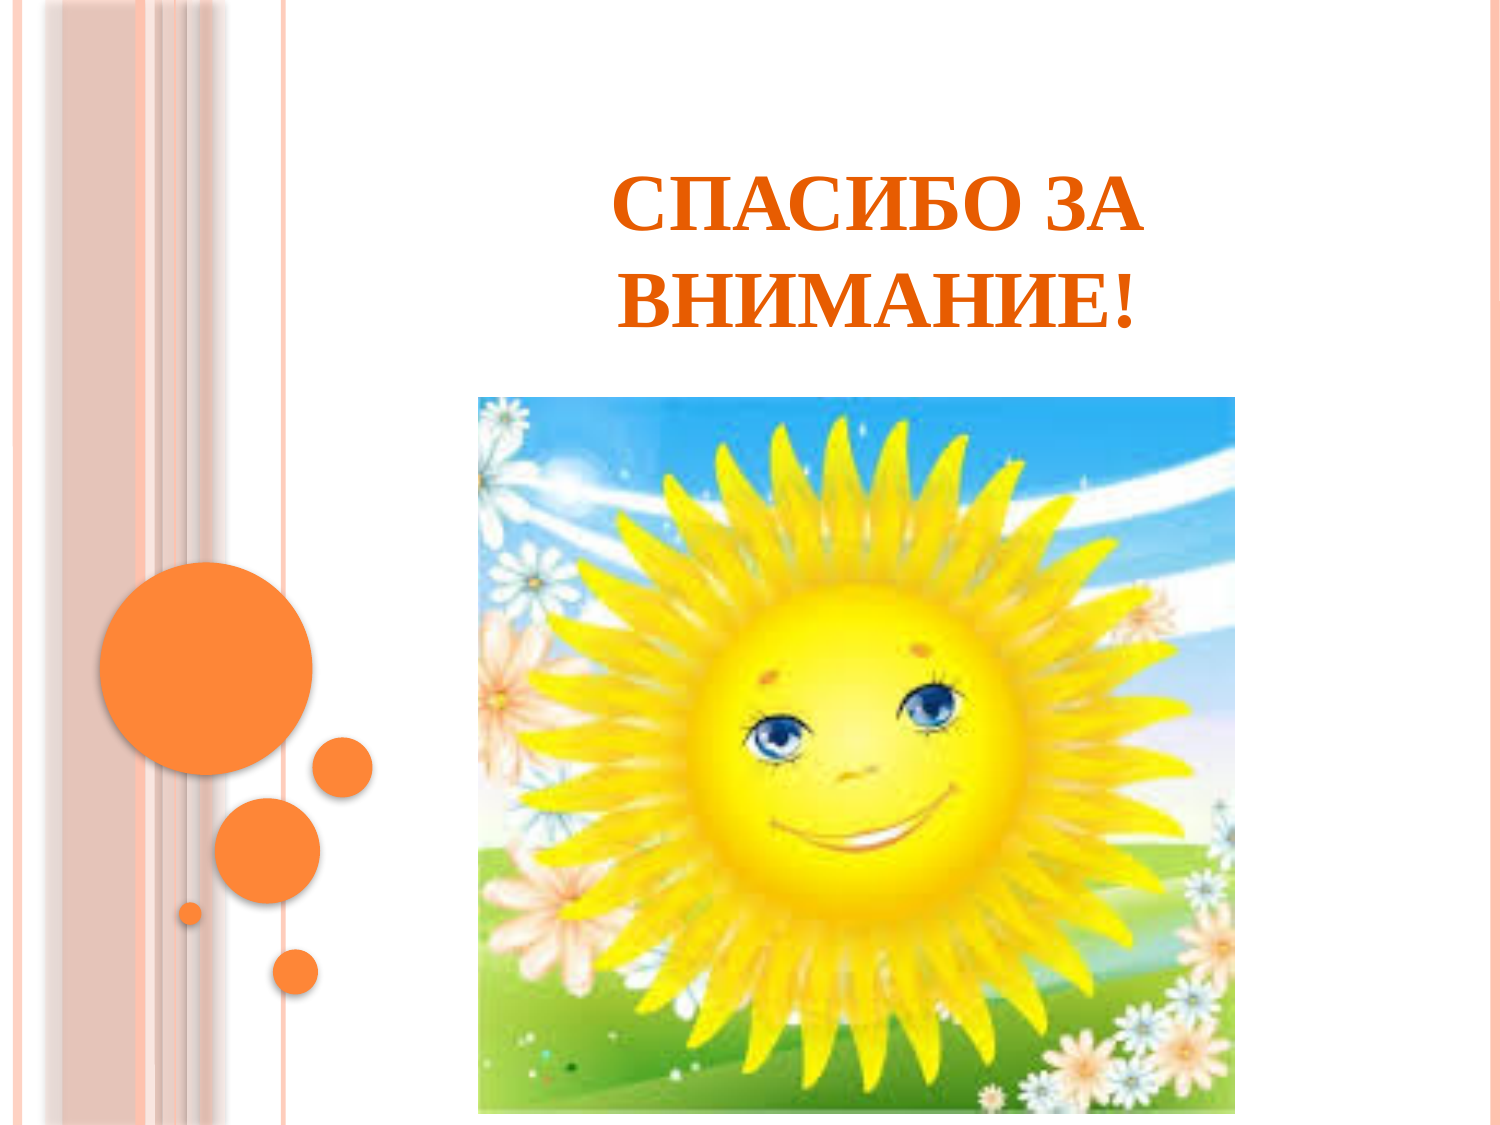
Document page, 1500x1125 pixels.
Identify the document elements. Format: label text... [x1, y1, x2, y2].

title Спасибо за внимание! [371, 137, 1385, 448]
picture [477, 396, 1235, 1115]
